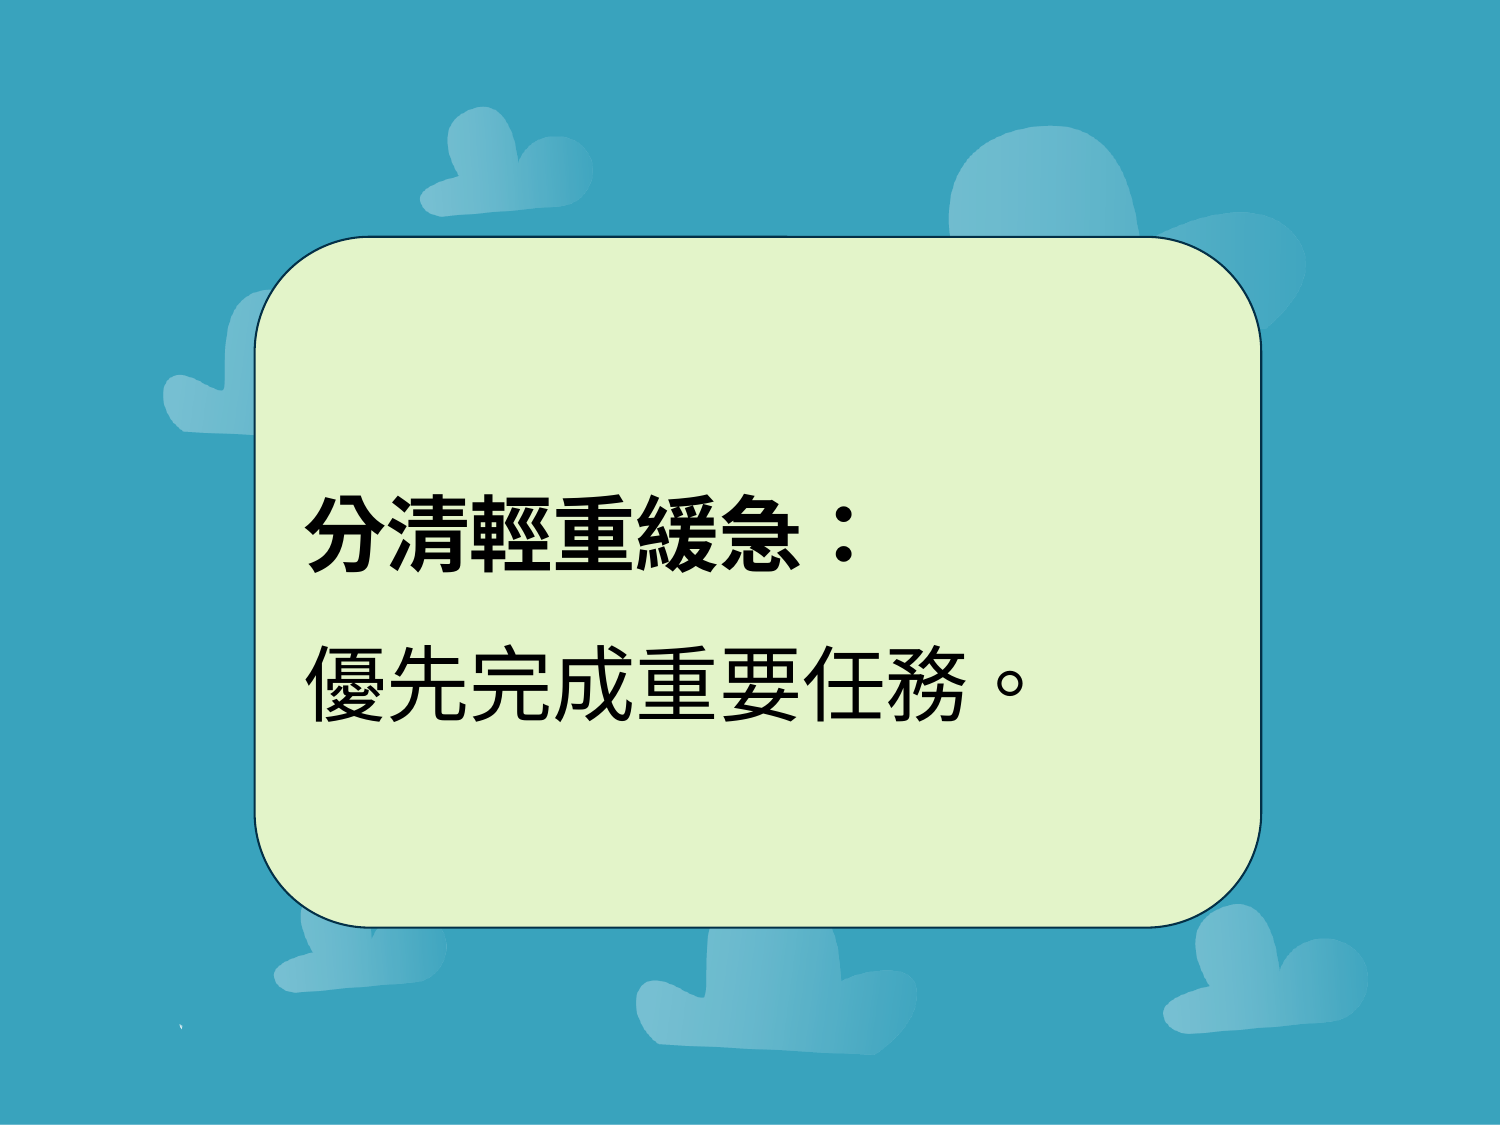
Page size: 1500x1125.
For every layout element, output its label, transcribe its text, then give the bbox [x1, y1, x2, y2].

text_box 分清輕重緩急： 優先完成重要任務。 [253, 235, 1263, 929]
